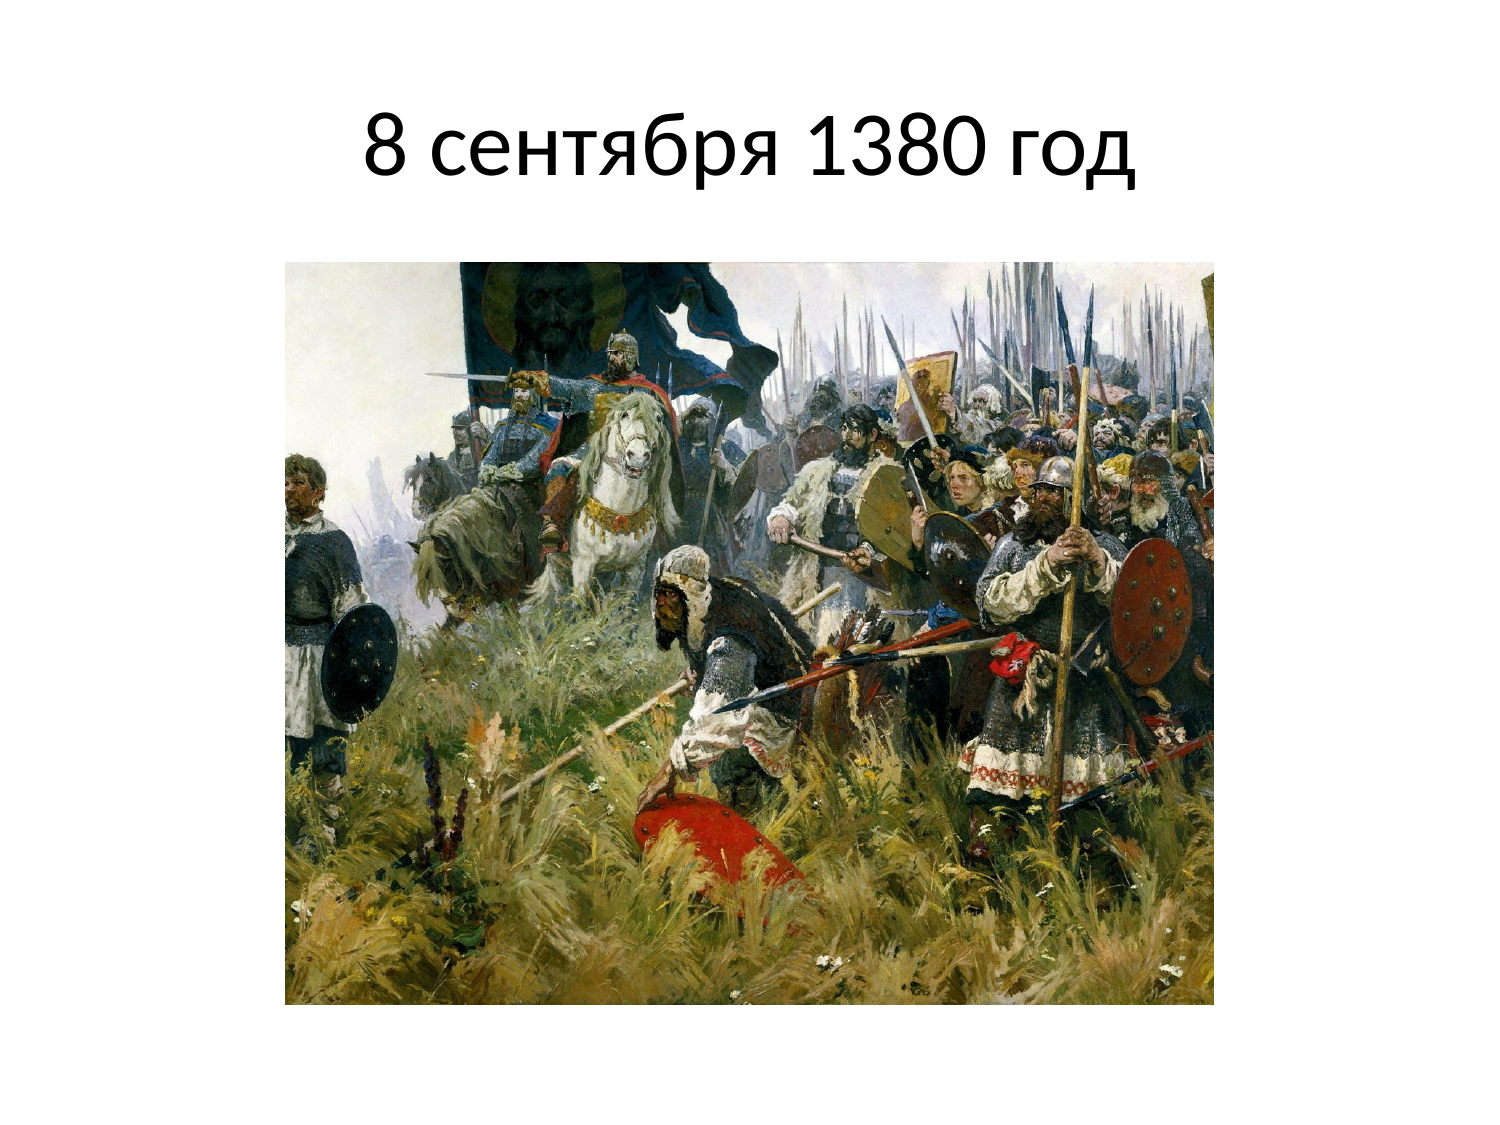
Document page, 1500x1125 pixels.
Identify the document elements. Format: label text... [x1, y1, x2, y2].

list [285, 262, 1215, 1006]
title 8 сентября 1380 год [75, 45, 1425, 233]
